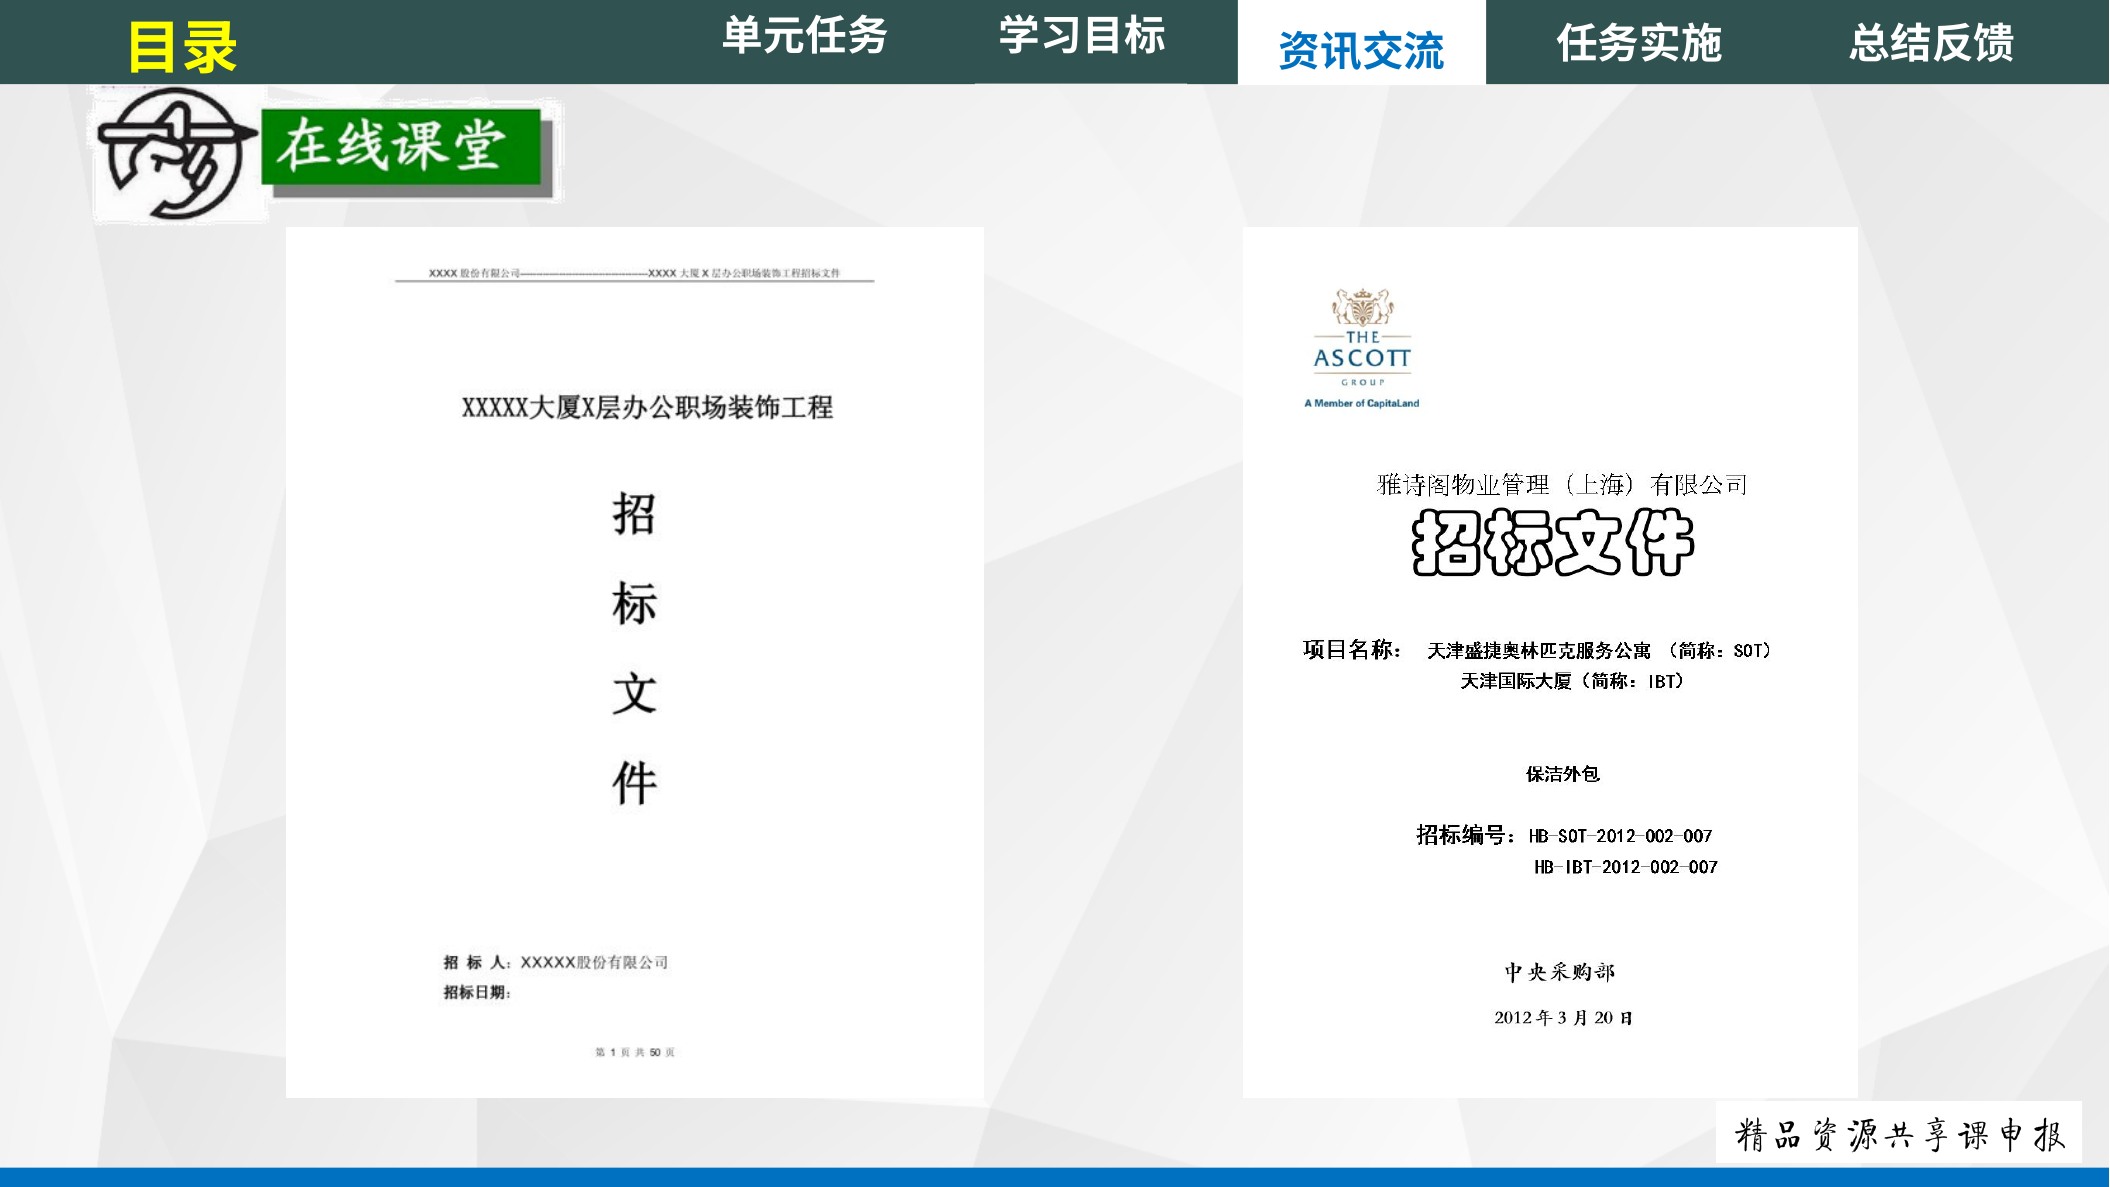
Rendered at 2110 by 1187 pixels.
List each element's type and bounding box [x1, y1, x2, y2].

picture [85, 84, 984, 1098]
text_box [0, 0, 2109, 1187]
picture [1243, 226, 1859, 1098]
